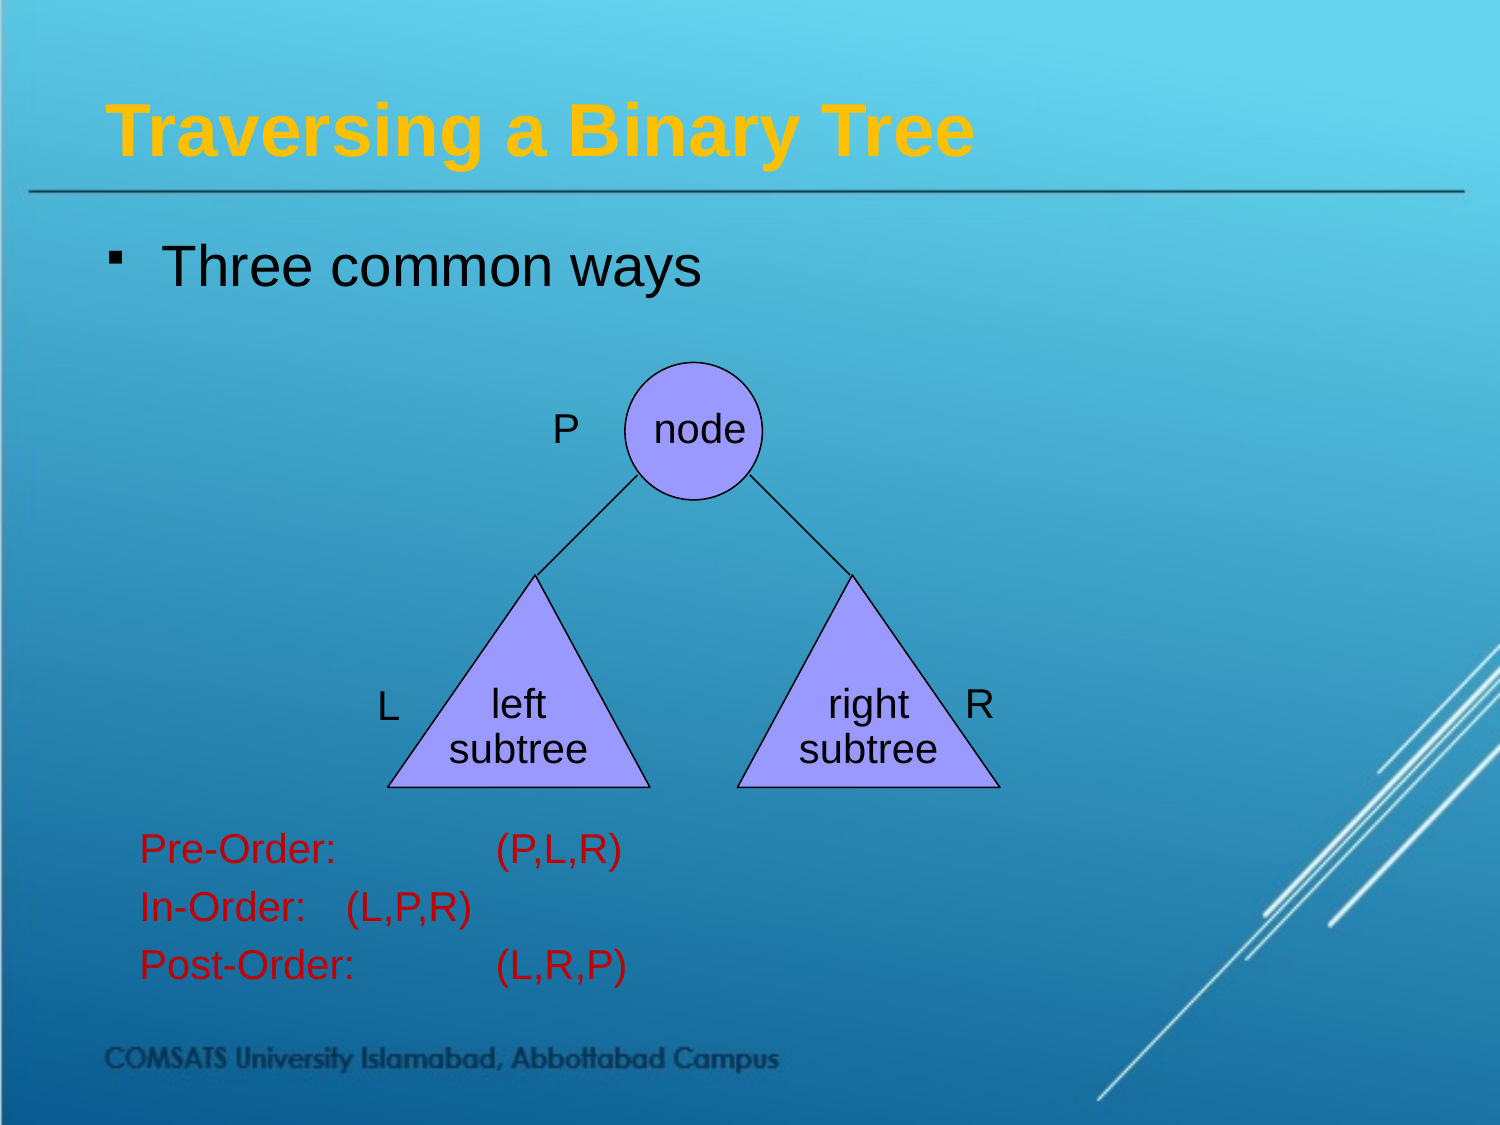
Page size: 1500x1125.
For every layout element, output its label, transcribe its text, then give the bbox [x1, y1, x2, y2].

text_box [631, 460, 757, 500]
text_box P [537, 399, 613, 460]
text_box L [362, 677, 438, 738]
text_box node [624, 394, 775, 460]
text_box [466, 574, 589, 674]
title Traversing a Binary Tree [90, 53, 1420, 180]
text_box R [949, 674, 1025, 735]
text_box left subtree [425, 674, 613, 780]
text_box [737, 719, 1000, 788]
text_box Pre-Order: (P,L,R) In-Order: (L,P,R) Post-Order: (L,R,P) [124, 814, 1025, 997]
list Three common ways [90, 220, 1425, 963]
text_box [635, 362, 752, 394]
text_box right subtree [774, 674, 963, 780]
text_box [387, 718, 651, 788]
text_box [798, 574, 922, 674]
picture [0, 0, 1500, 1125]
